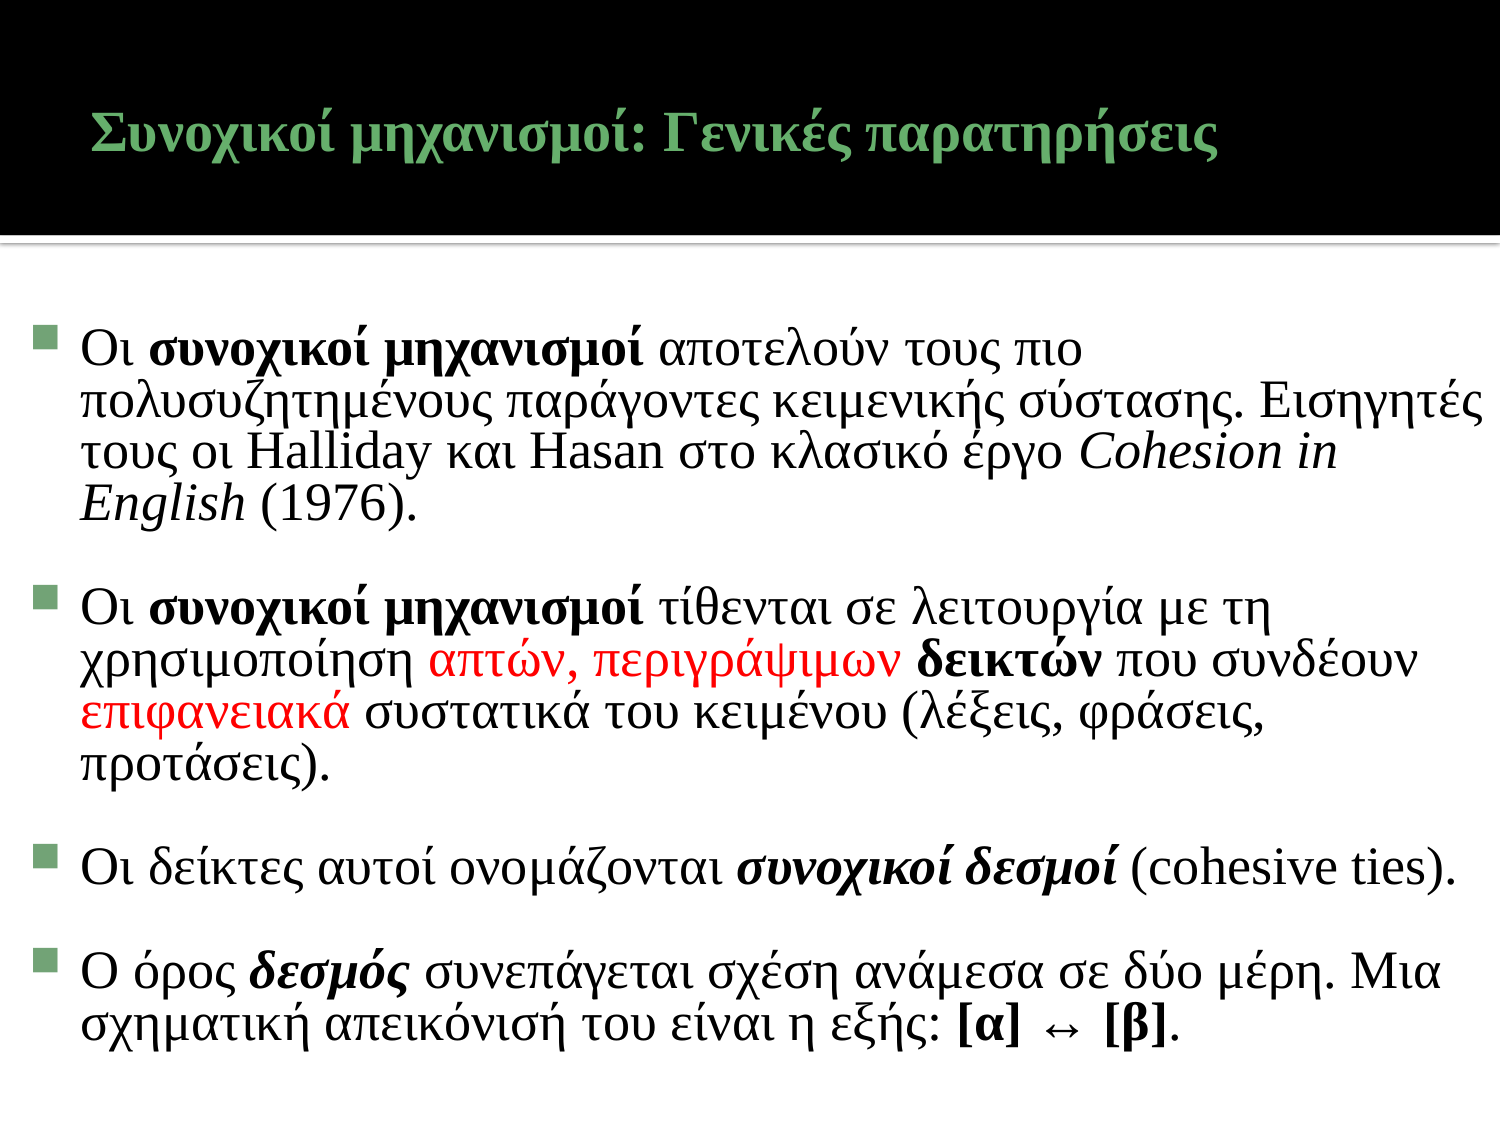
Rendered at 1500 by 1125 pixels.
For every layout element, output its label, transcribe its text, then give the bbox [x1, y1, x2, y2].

list Οι συνοχικοί μηχανισμοί αποτελούν τους πιο πολυσυζητημένους παράγοντες κειμενικής σύστασης. Εισηγητές τους οι Halliday και Hasan στο κλασικό έργο Cohesion in English (1976). Οι συνοχικοί μηχανισμοί τίθενται σε λειτουργία με τη χρησιμοποίηση απτών, περιγράψιμων δεικτών που συνδέουν επιφανειακά συστατικά του κειμένου (λέξεις, φράσεις, προτάσεις). Οι δείκτες αυτοί ονομάζονται συνοχικοί δεσμοί (cohesive ties). O όρος δεσμός συνεπάγεται σχέση ανάμεσα σε δύο μέρη. Μια σχηματική απεικόνισή του είναι η εξής: [α] ↔ [β]. [0, 243, 1500, 1125]
title Συνοχικοί μηχανισμοί: Γενικές παρατηρήσεις [75, 25, 1425, 231]
